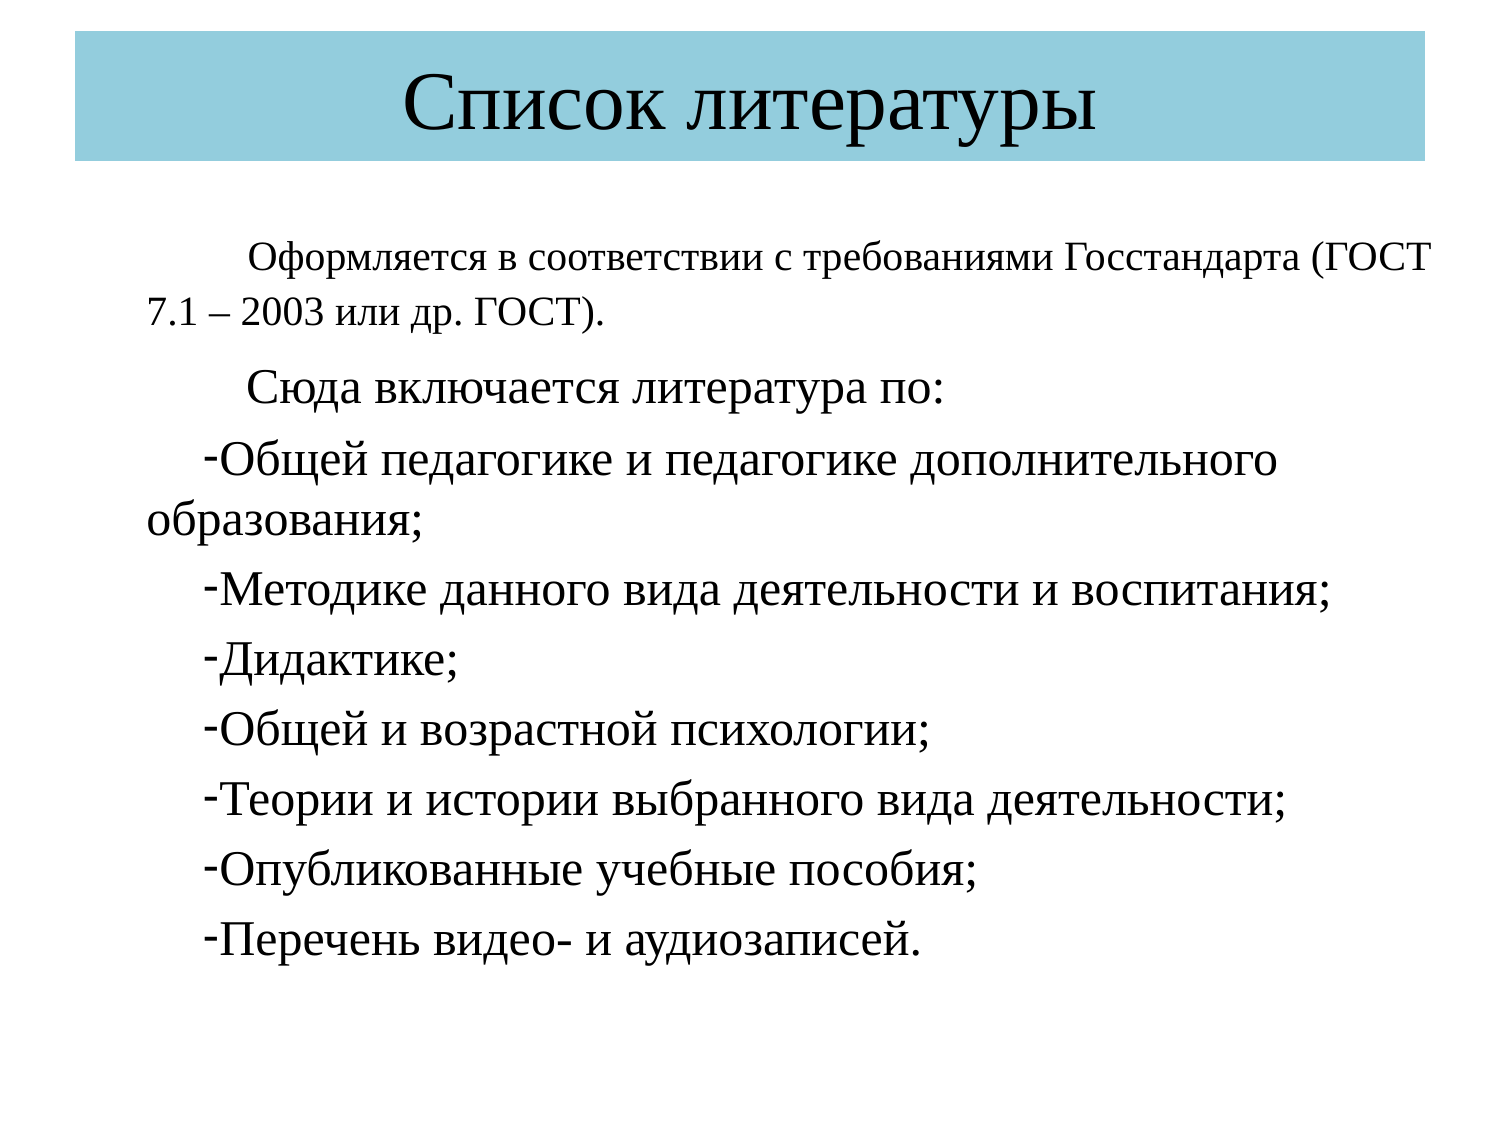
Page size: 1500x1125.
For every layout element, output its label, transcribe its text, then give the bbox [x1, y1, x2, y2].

title Список литературы [74, 30, 1426, 162]
list Оформляется в соответствии с требованиями Госстандарта (ГОСТ 7.1 – 2003 или др. ГОСТ). Сюда включается литература по: Общей педагогике и педагогике дополнительного образования; Методике данного вида деятельности и воспитания; Дидактике; Общей и возрастной психологии; Теории и истории выбранного вида деятельности; Опубликованные учебные пособия; Перечень видео- и аудиозаписей. [74, 196, 1471, 1083]
